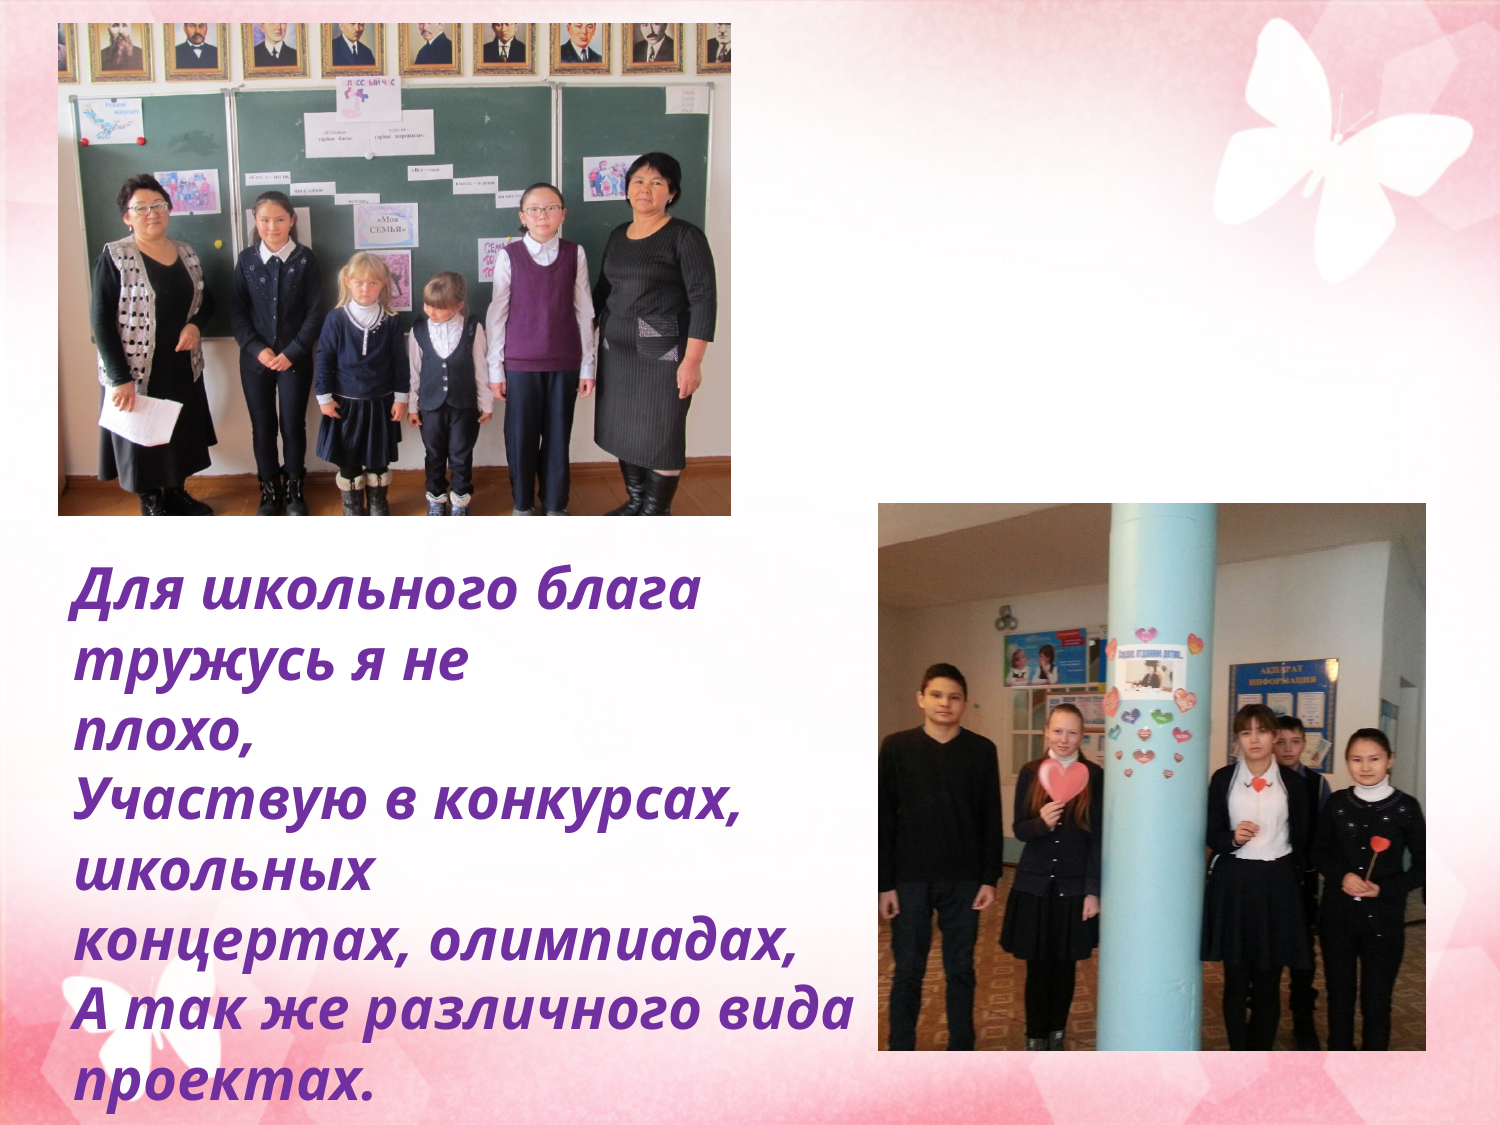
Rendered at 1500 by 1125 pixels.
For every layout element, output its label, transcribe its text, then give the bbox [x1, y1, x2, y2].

picture [0, 0, 1500, 1125]
text_box Для школьного блага тружусь я не плохо, Участвую в конкурсах, школьных концертах, олимпиадах, А так же различного вида проектах. [58, 544, 891, 1119]
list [878, 503, 1426, 1051]
